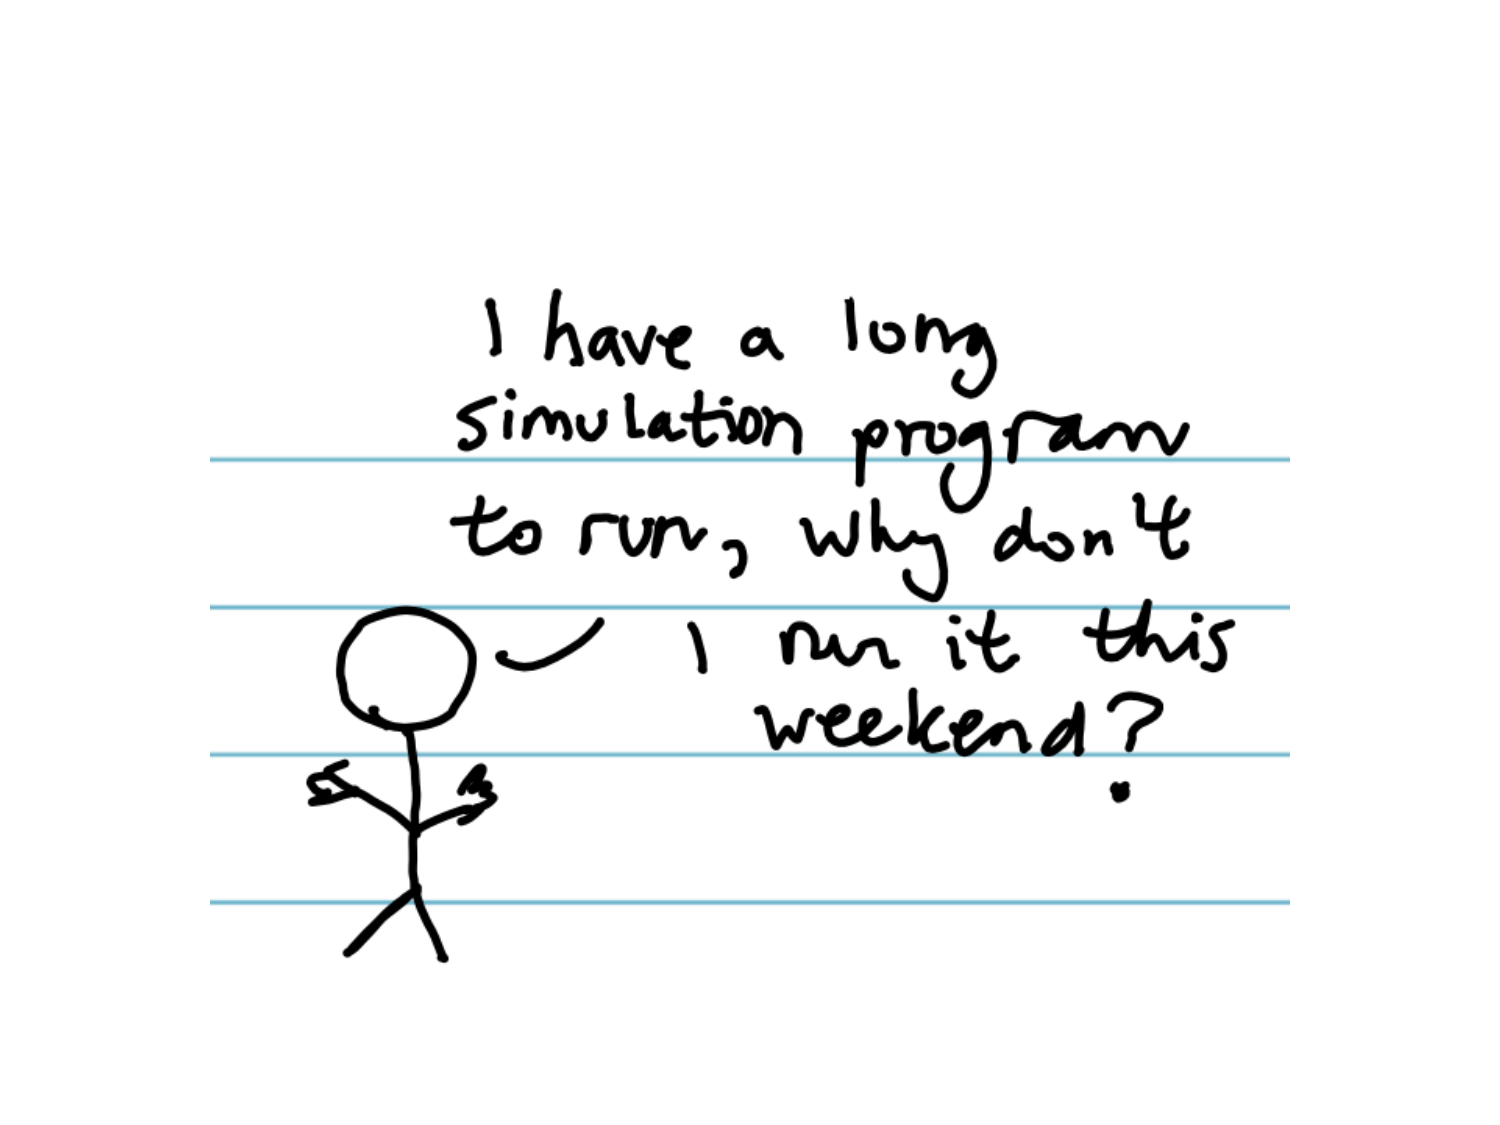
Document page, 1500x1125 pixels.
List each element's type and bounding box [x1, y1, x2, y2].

list [74, 262, 1426, 1006]
